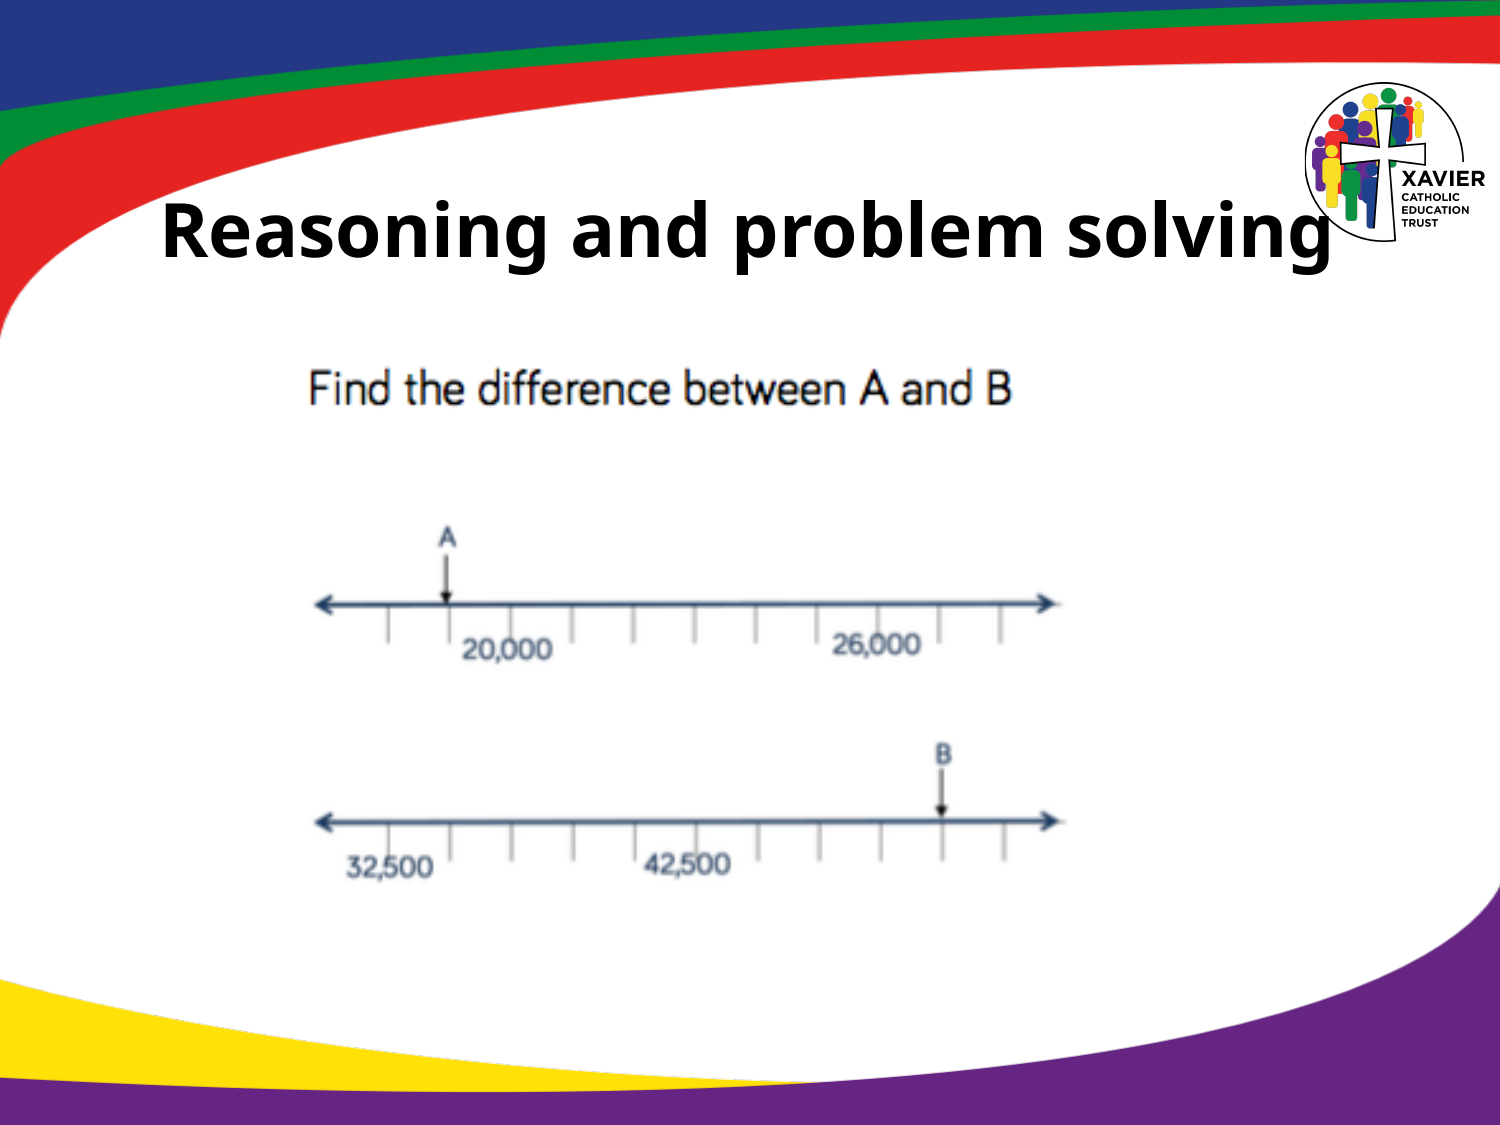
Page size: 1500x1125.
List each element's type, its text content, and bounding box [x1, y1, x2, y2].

title Reasoning and problem solving [81, 125, 1415, 343]
picture [284, 342, 1102, 945]
